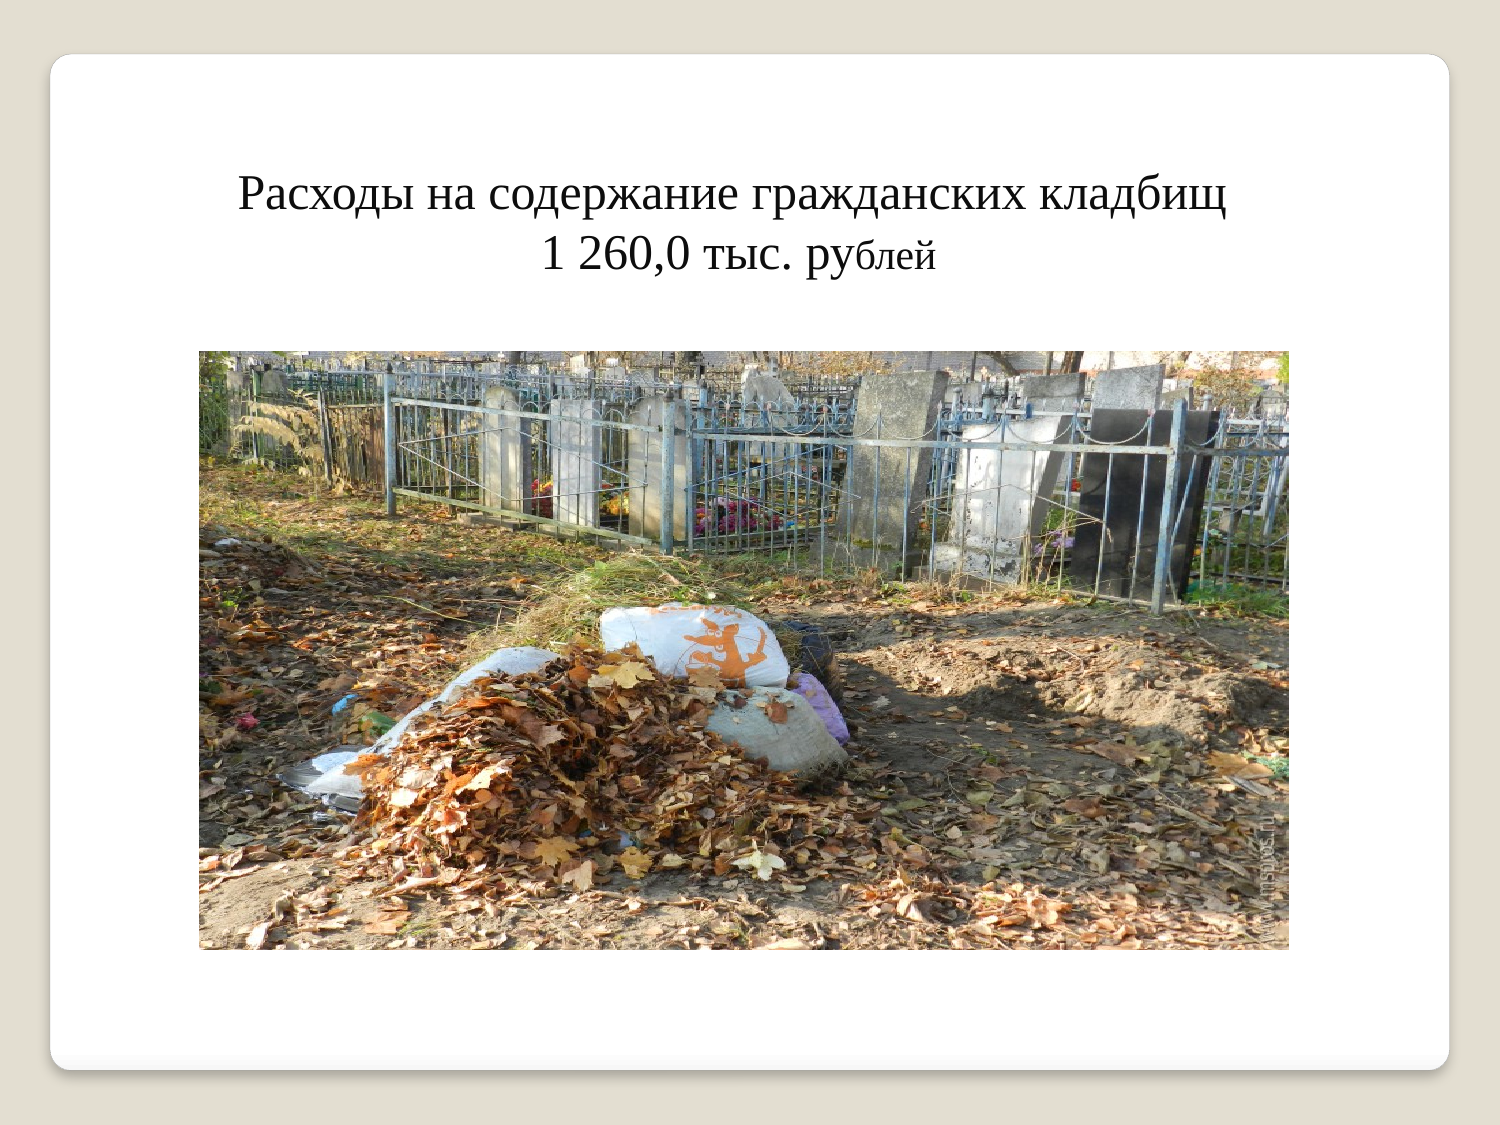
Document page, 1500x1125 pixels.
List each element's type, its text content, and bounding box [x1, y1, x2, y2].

picture [198, 351, 1290, 950]
text_box Расходы на содержание гражданских кладбищ 1 260,0 тыс. рублей [140, 152, 1325, 288]
